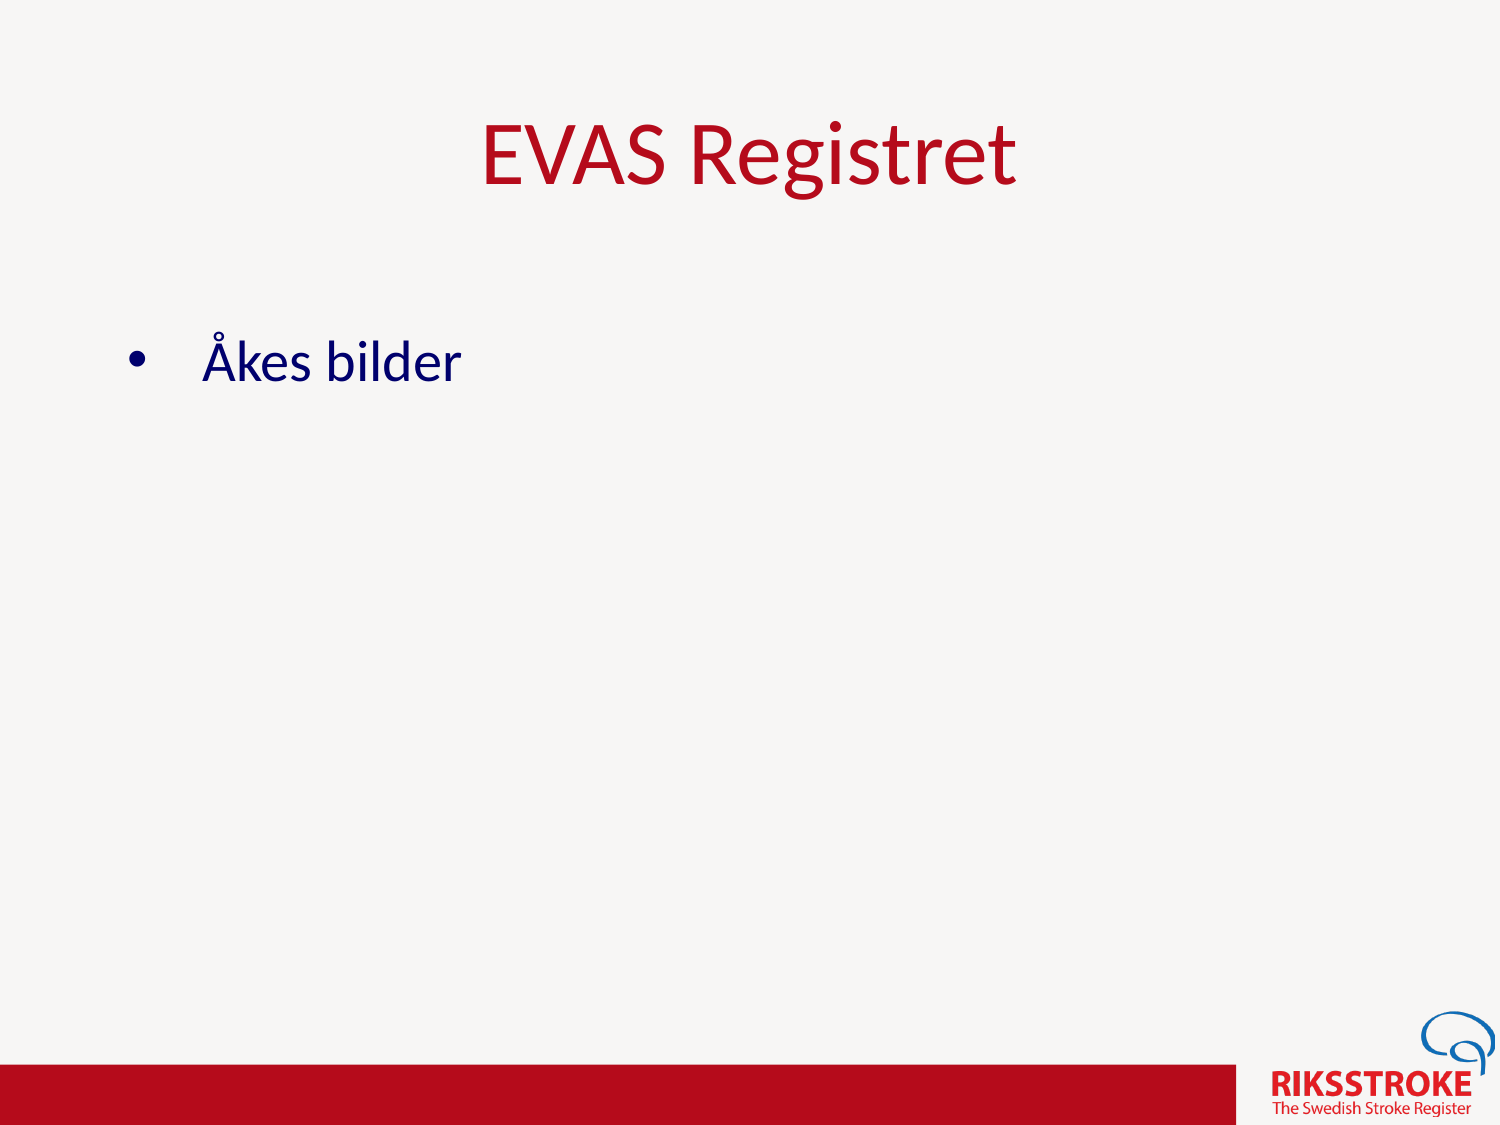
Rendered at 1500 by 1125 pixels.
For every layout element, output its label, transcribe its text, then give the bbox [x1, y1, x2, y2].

title EVAS Registret [112, 27, 1388, 269]
subtitle Åkes bilder [112, 315, 1388, 829]
